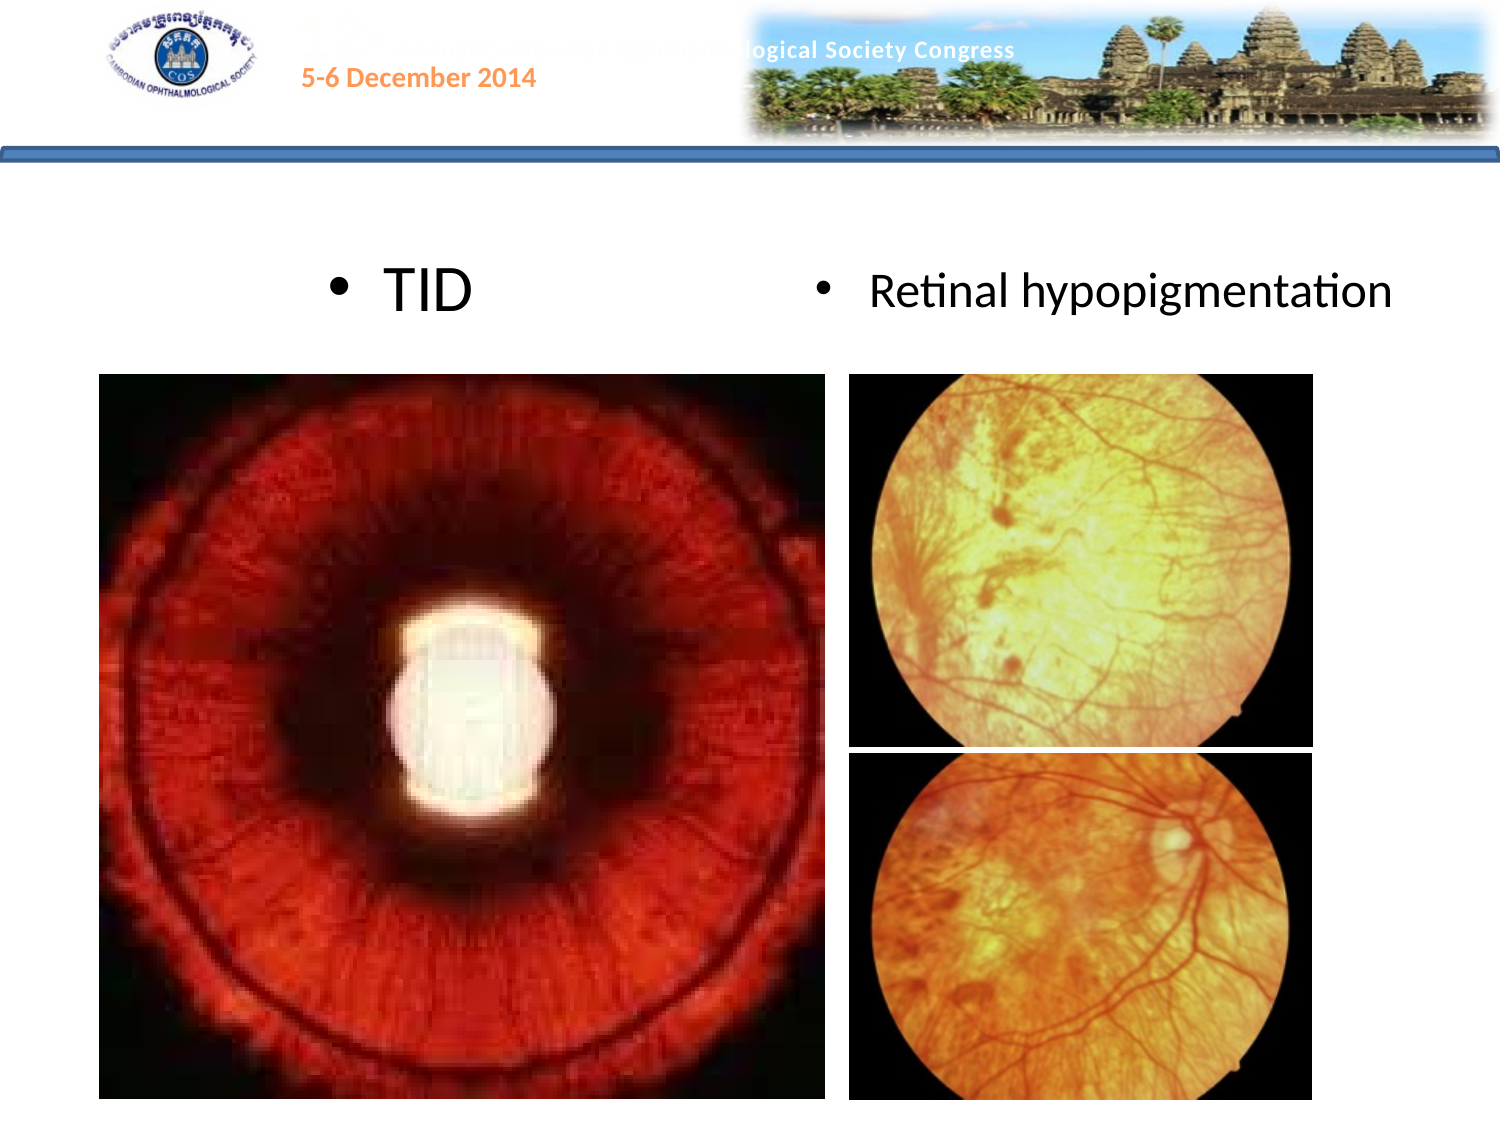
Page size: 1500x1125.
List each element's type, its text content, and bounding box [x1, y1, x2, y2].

picture [118, 17, 247, 95]
picture [849, 374, 1313, 747]
text_box Retinal hypopigmentation [800, 249, 1463, 355]
picture [767, 29, 1472, 120]
text_box TID [312, 237, 976, 343]
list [99, 374, 826, 1099]
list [849, 754, 1312, 1101]
